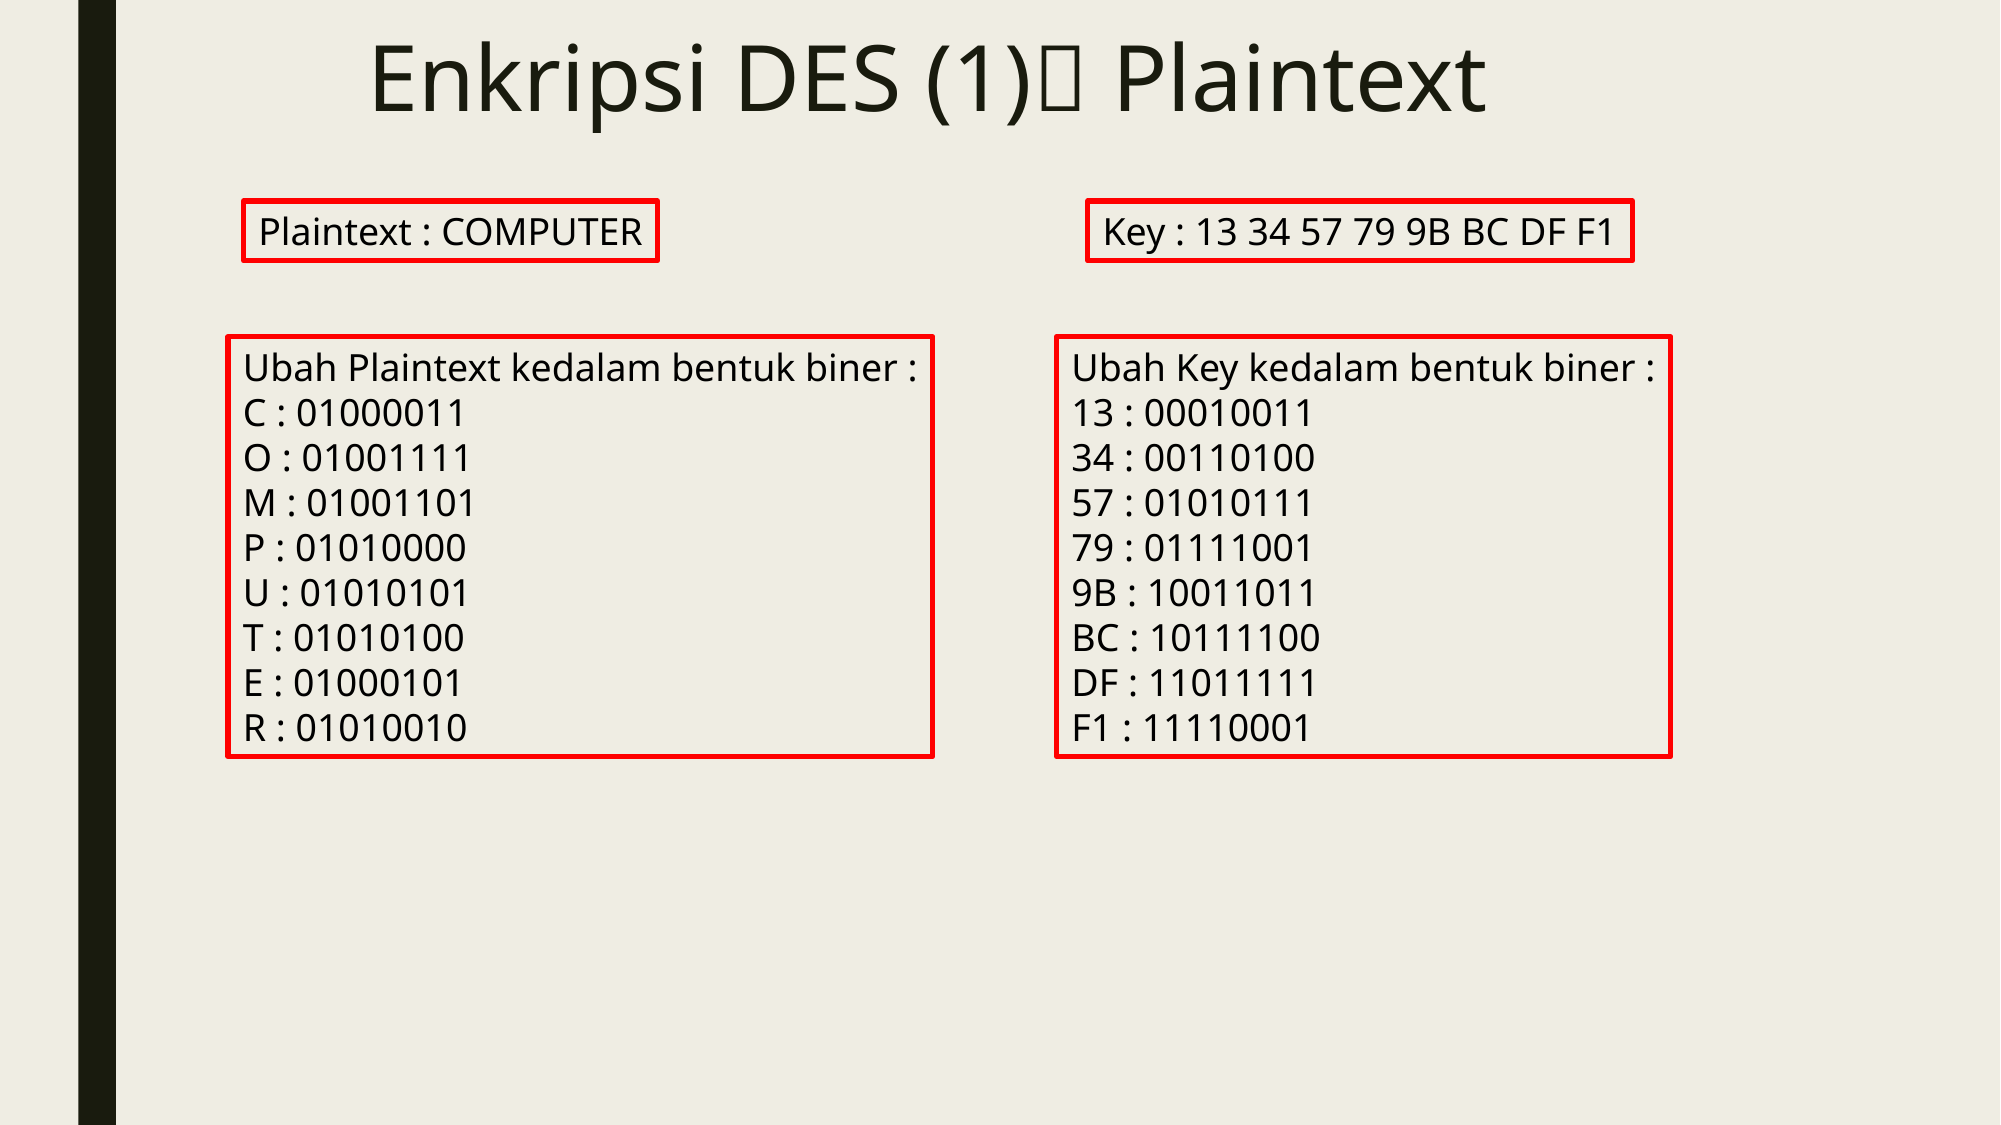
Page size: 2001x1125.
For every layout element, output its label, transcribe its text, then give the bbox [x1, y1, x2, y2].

text_box Ubah Key kedalam bentuk biner : 13 : 00010011 34 : 00110100 57 : 01010111 79 : 01111001 9B : 10011011 BC : 10111100 DF : 11011111 F1 : 11110001 [1056, 336, 1671, 757]
text_box Plaintext : COMPUTER [243, 201, 658, 261]
title Enkripsi DES (1) Plaintext [140, 25, 1716, 150]
text_box Ubah Plaintext kedalam bentuk biner : C : 01000011 O : 01001111 M : 01001101 P : 01010000 U : 01010101 T : 01010100 E : 01000101 R : 01010010 [228, 336, 933, 757]
text_box Key : 13 34 57 79 9B BC DF F1 [1087, 201, 1633, 261]
